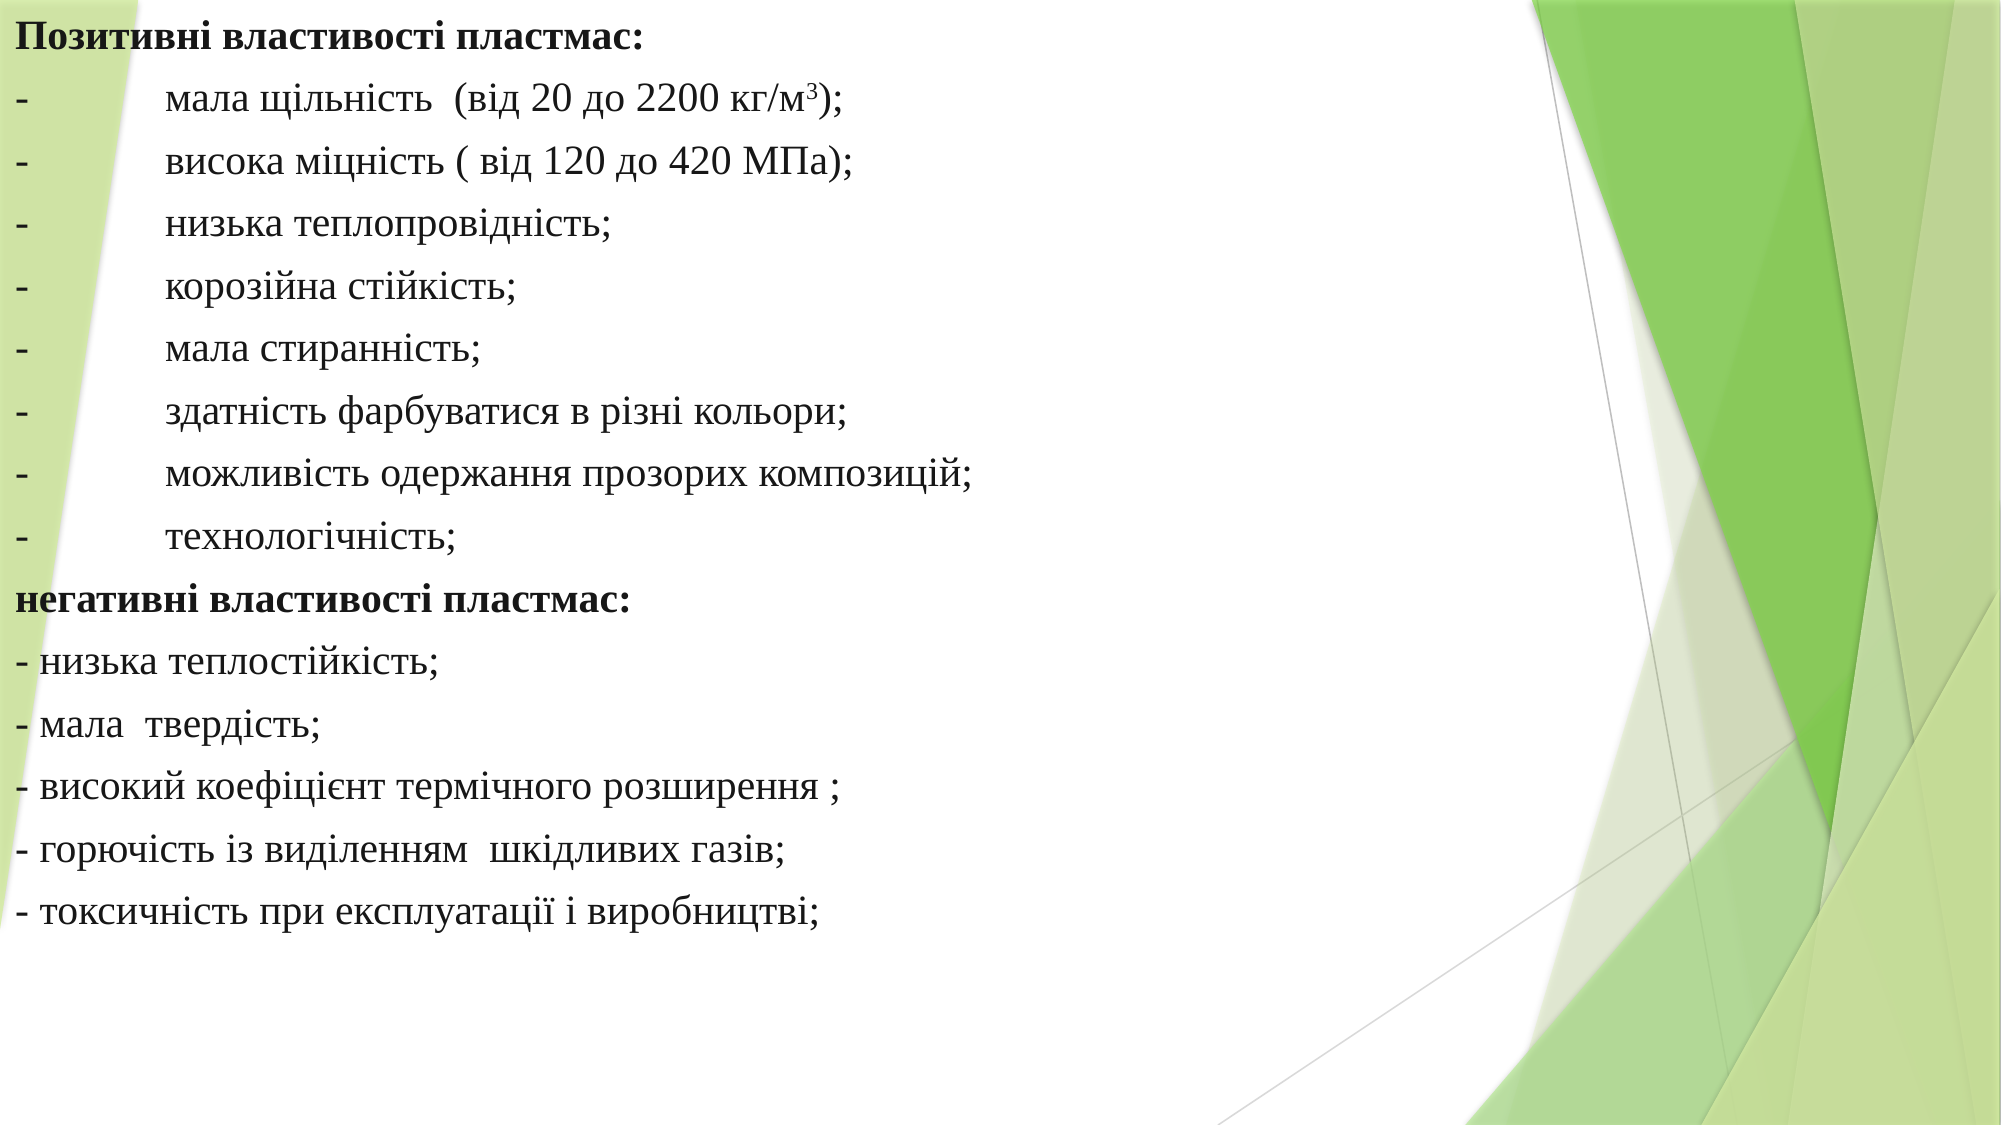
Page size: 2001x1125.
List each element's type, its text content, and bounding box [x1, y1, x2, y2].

subtitle Позитивні властивості пластмас: - мала щільність (від 20 до 2200 кг/м3); - висока міцність ( від 120 до 420 МПа); - низька теплопровідність; - корозійна стійкість; - мала стиранність; - здатність фарбуватися в різні кольори; - можливість одержання прозорих композицій; - технологічність; негативні властивості пластмас: - низька теплостійкість; - мала твердість; - високий коефіцієнт термічного розширення ; - горючість із виділенням шкідливих газів; - токсичність при експлуатації і виробництві; [0, 0, 2000, 1125]
